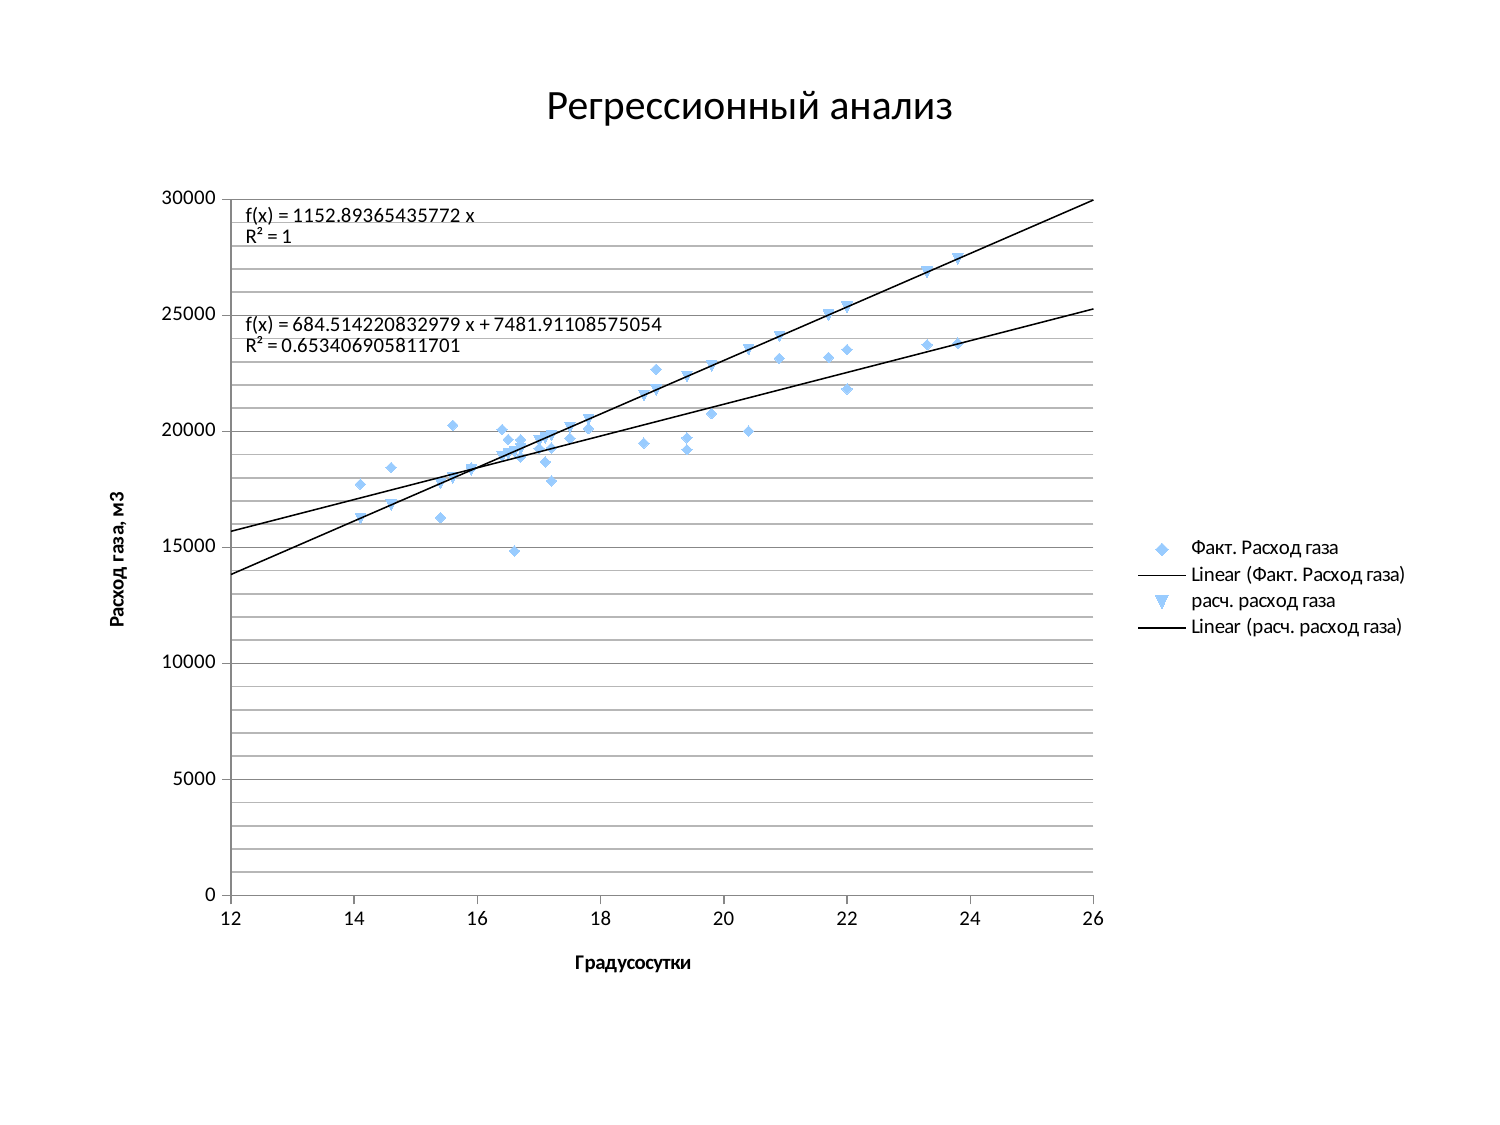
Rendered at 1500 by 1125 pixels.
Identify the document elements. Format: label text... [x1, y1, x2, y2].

title Регрессионный анализ [75, 45, 1425, 161]
chart [74, 172, 1426, 1006]
